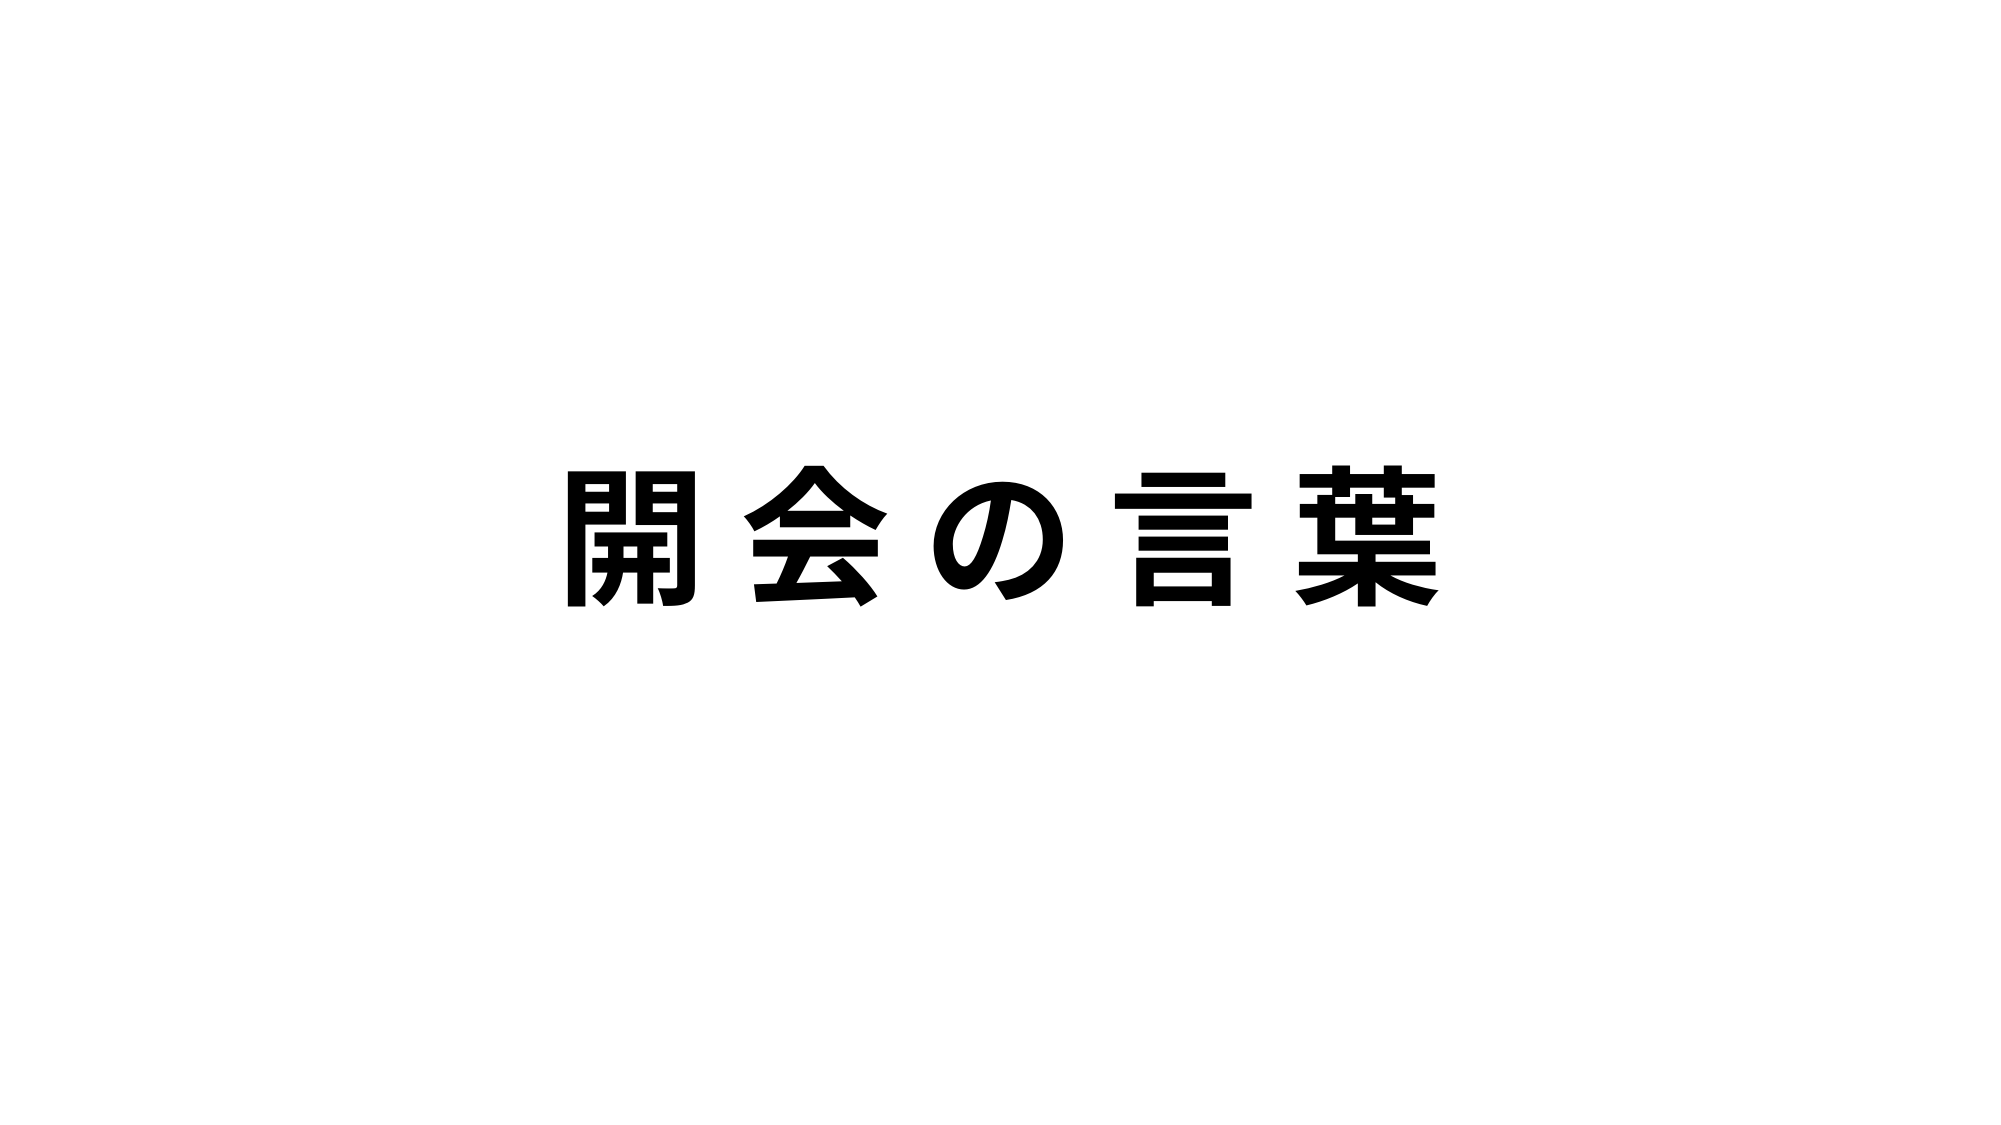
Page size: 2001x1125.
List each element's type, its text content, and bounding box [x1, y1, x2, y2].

text_box 開 会 の 言 葉 [223, 351, 1777, 716]
